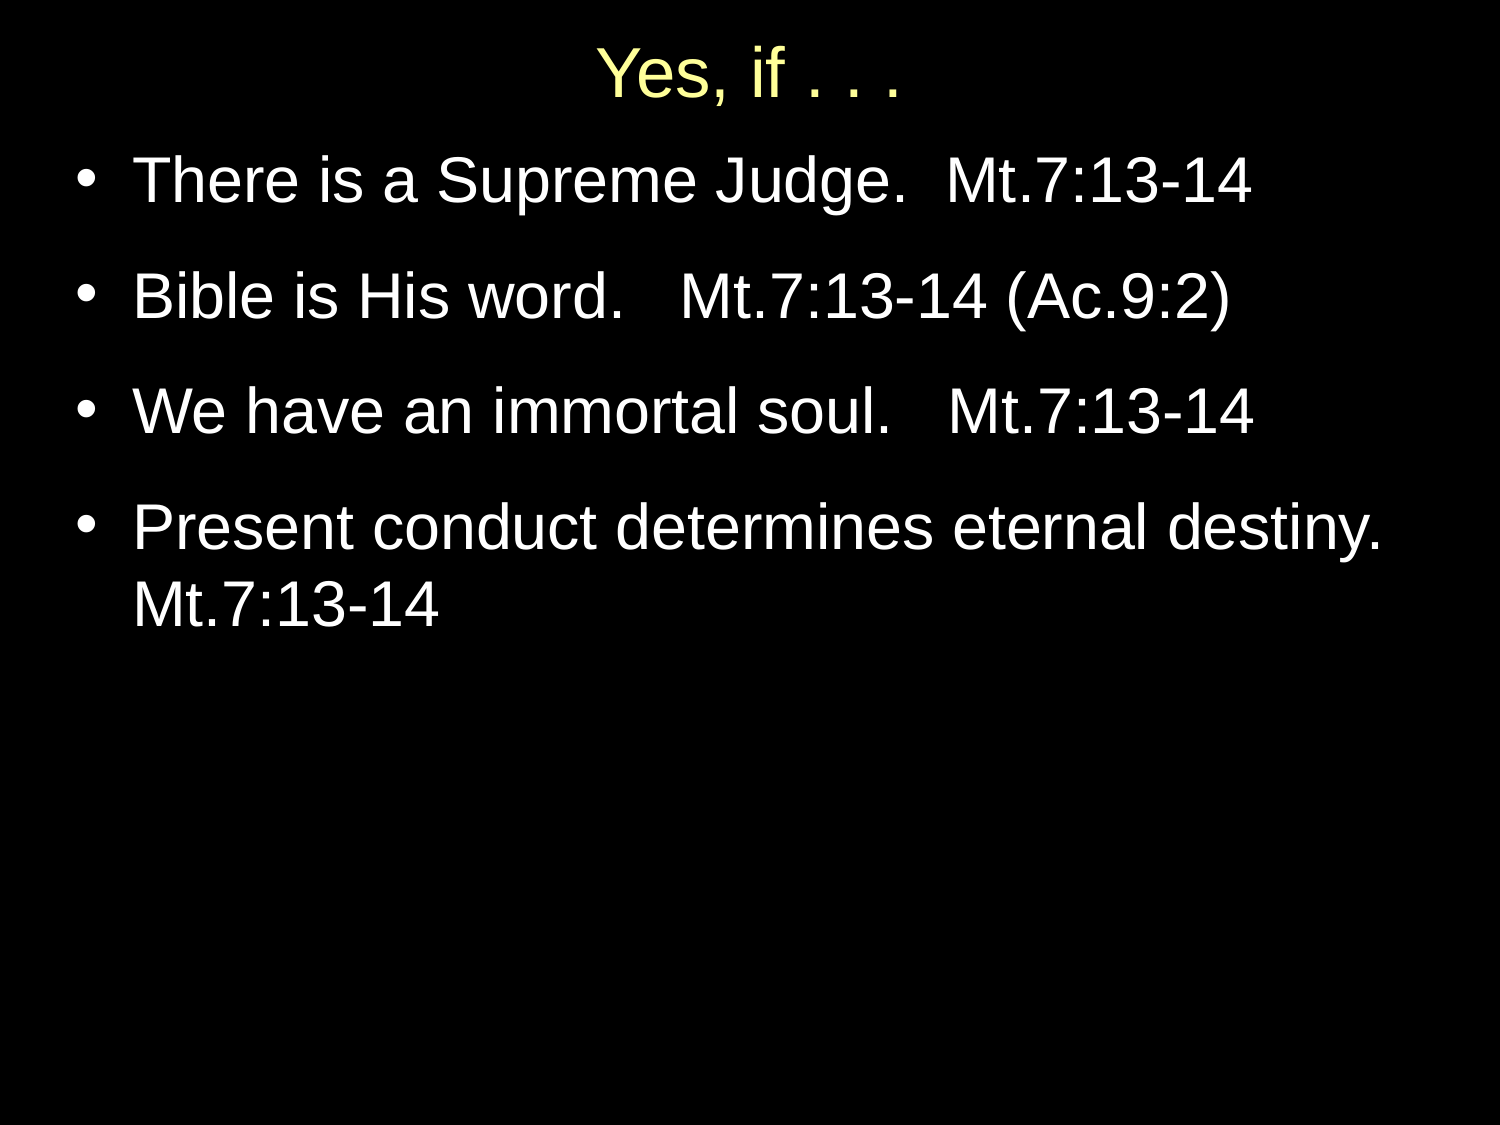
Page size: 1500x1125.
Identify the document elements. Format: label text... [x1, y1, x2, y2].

title Yes, if . . . [75, 12, 1425, 125]
list There is a Supreme Judge. Mt.7:13-14 Bible is His word. Mt.7:13-14 (Ac.9:2) We have an immortal soul. Mt.7:13-14 Present conduct determines eternal destiny. Mt.7:13-14 [60, 130, 1443, 1056]
